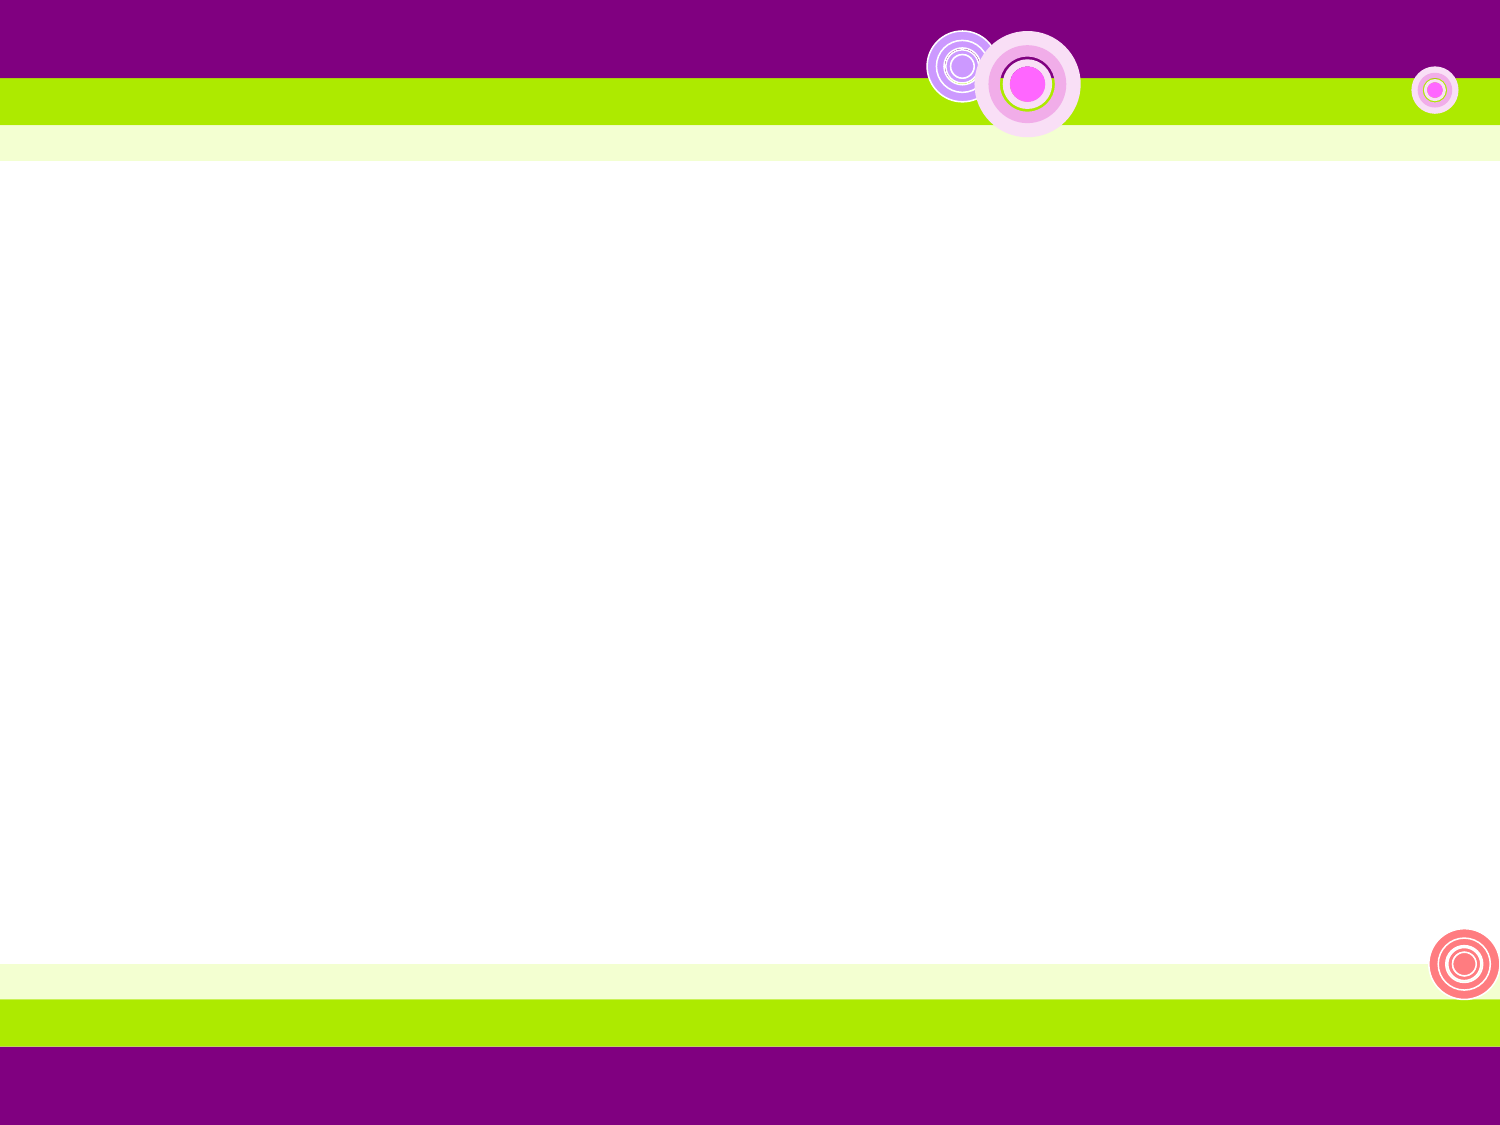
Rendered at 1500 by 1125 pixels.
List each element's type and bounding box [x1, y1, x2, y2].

text_box [0, 0, 1500, 1125]
